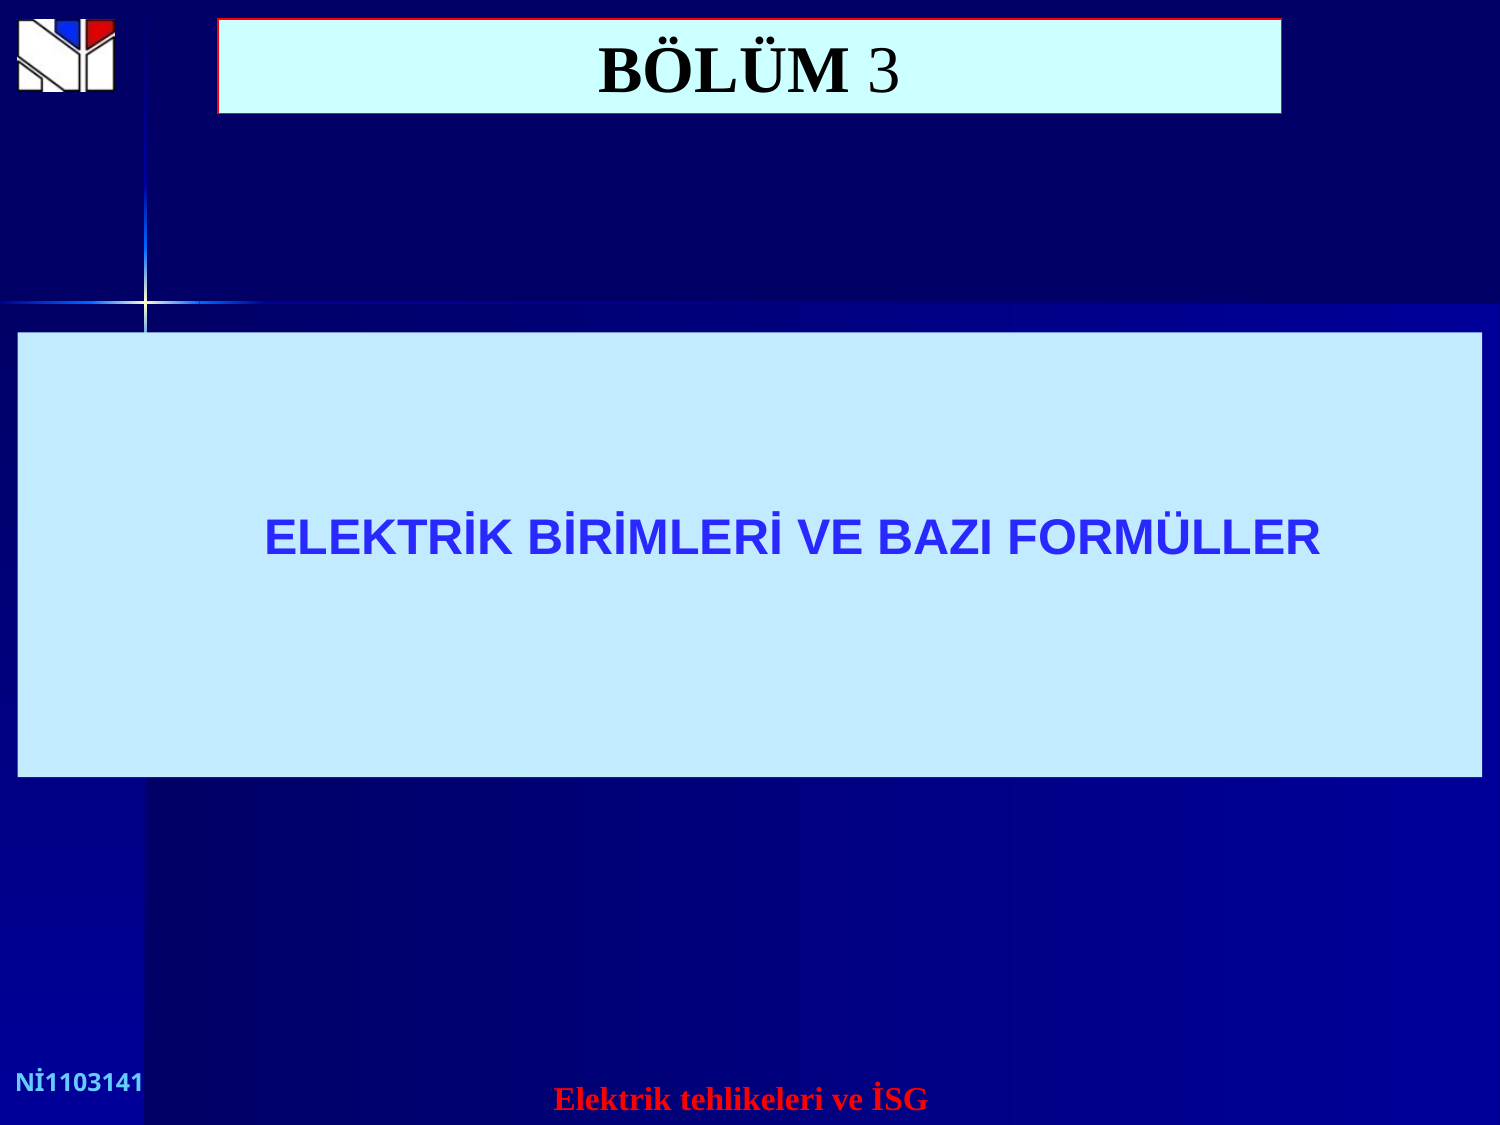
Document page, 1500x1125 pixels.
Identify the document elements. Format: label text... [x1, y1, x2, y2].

picture [17, 19, 115, 92]
text_box ELEKTRİK BİRİMLERİ VE BAZI FORMÜLLER [17, 332, 1483, 778]
text_box BÖLÜM 3 [218, 18, 1282, 114]
